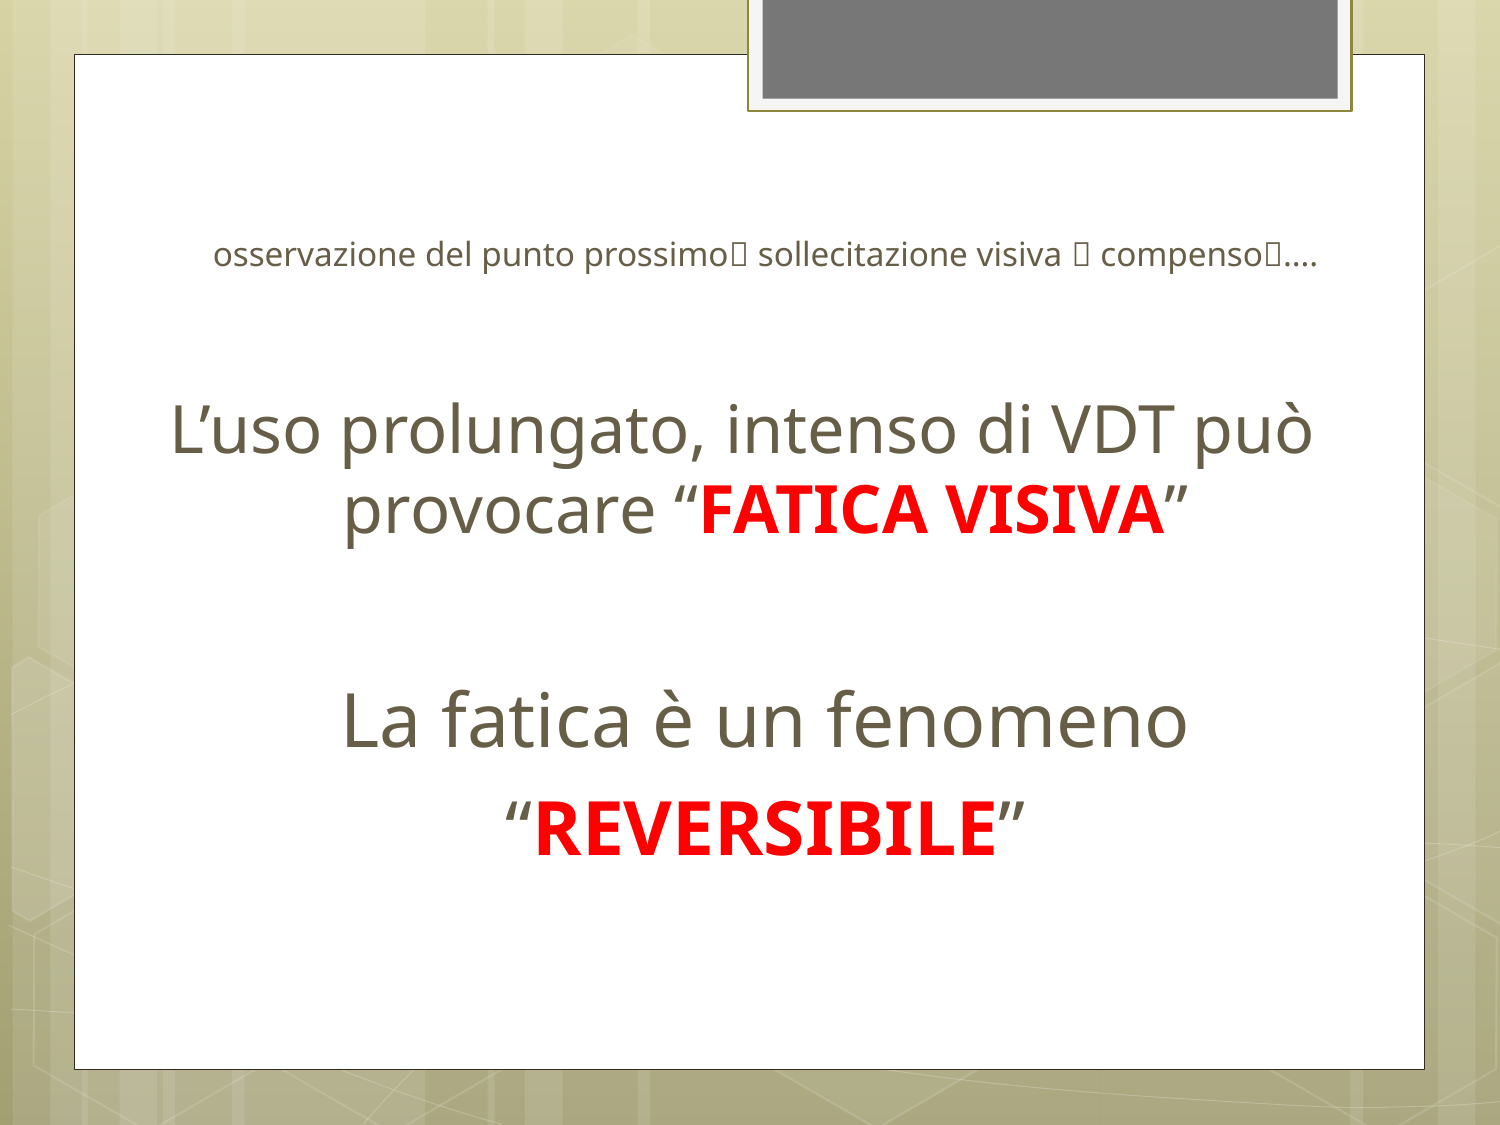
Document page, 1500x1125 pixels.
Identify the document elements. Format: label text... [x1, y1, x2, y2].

text_box osservazione del punto prossimo sollecitazione visiva  compenso…. L’uso prolungato, intenso di VDT può provocare “FATICA VISIVA” La fatica è un fenomeno “REVERSIBILE” [75, 149, 1400, 896]
